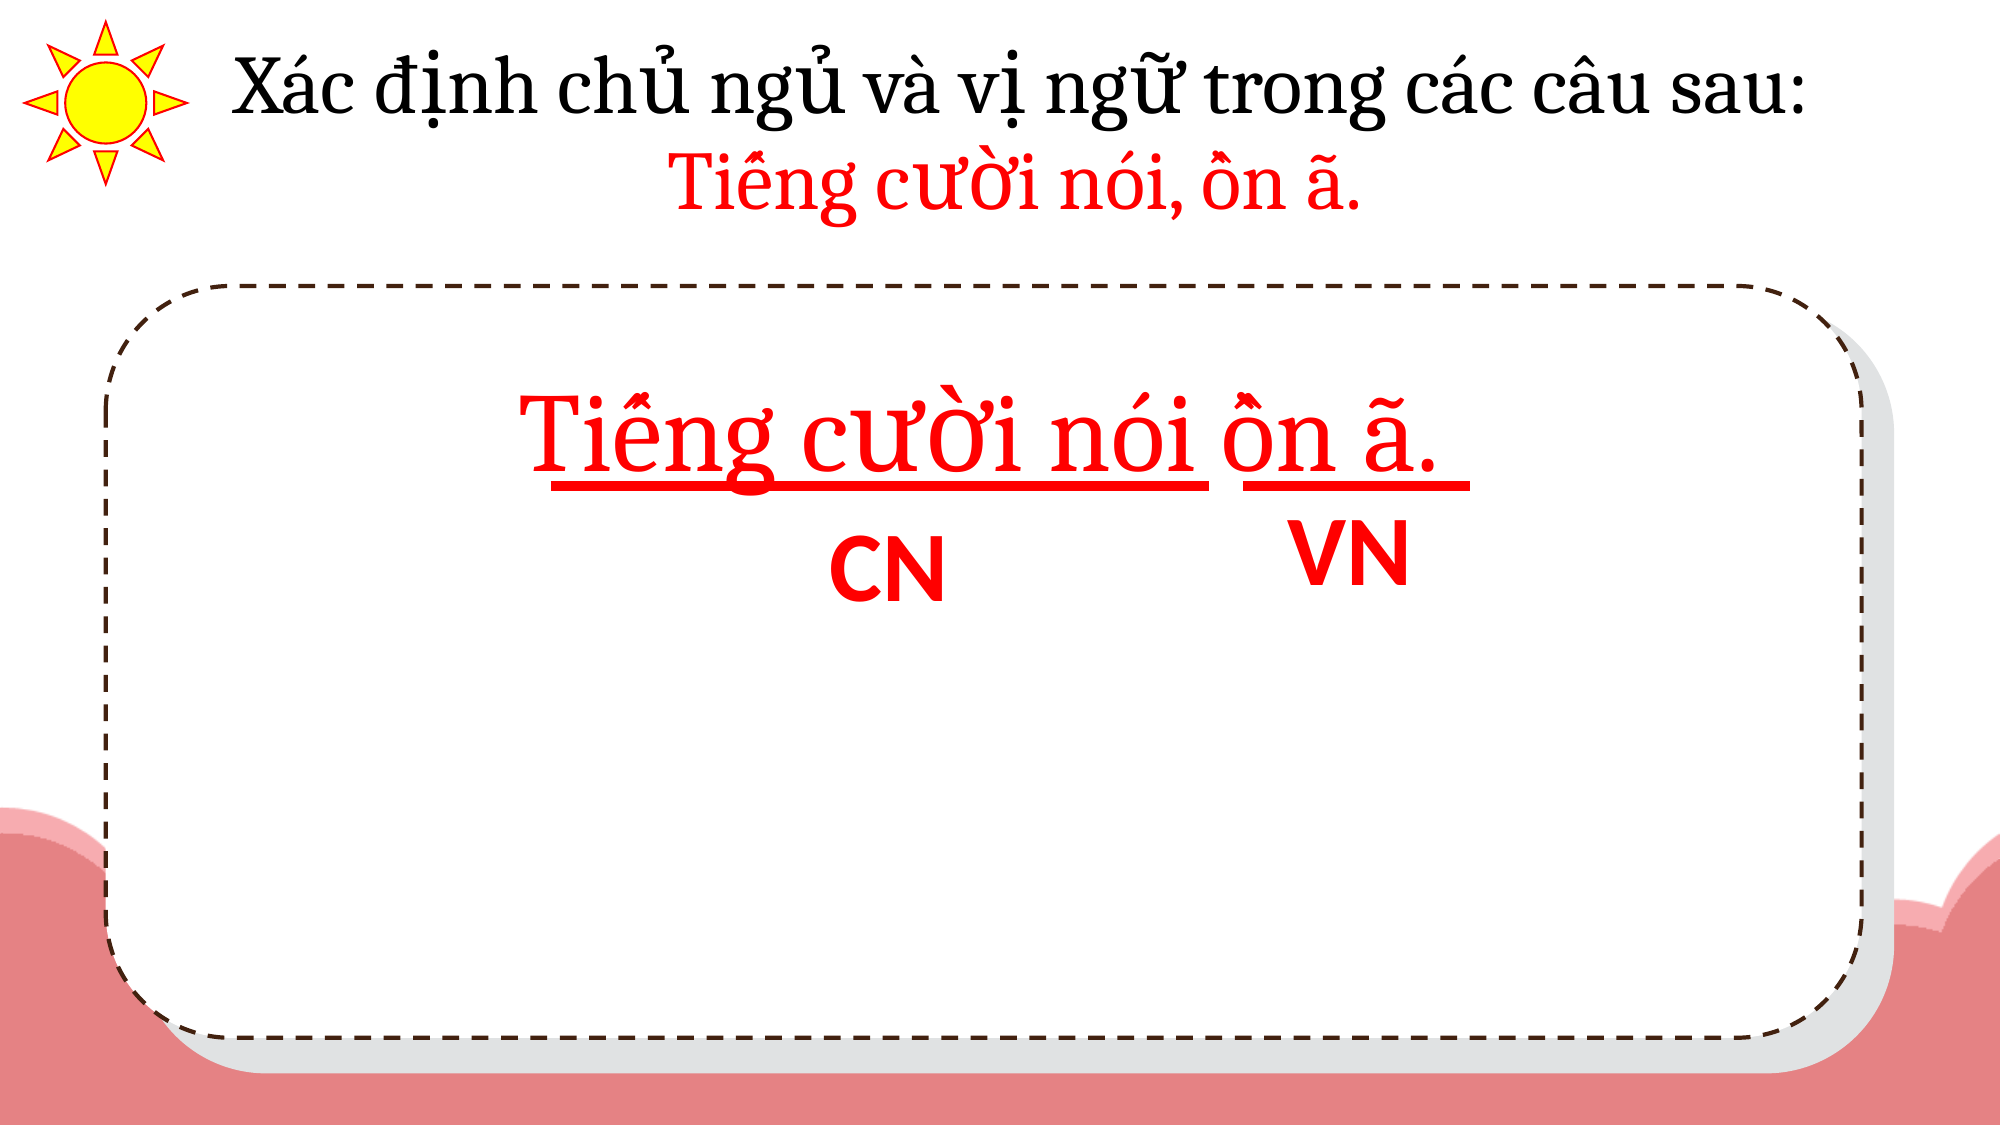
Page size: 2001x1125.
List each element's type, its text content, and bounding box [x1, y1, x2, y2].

text_box [46, 127, 82, 163]
text_box [46, 43, 82, 79]
text_box [129, 127, 166, 163]
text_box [0, 747, 2000, 1125]
text_box [92, 18, 119, 56]
text_box [153, 89, 191, 117]
text_box [92, 150, 119, 188]
text_box [21, 89, 59, 117]
text_box [64, 61, 148, 145]
text_box Xác định chủ ngủ và vị ngữ trong các câu sau: Tiếng cười nói, ồn ã. [160, 41, 1886, 234]
text_box [129, 43, 166, 79]
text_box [105, 285, 1895, 1074]
